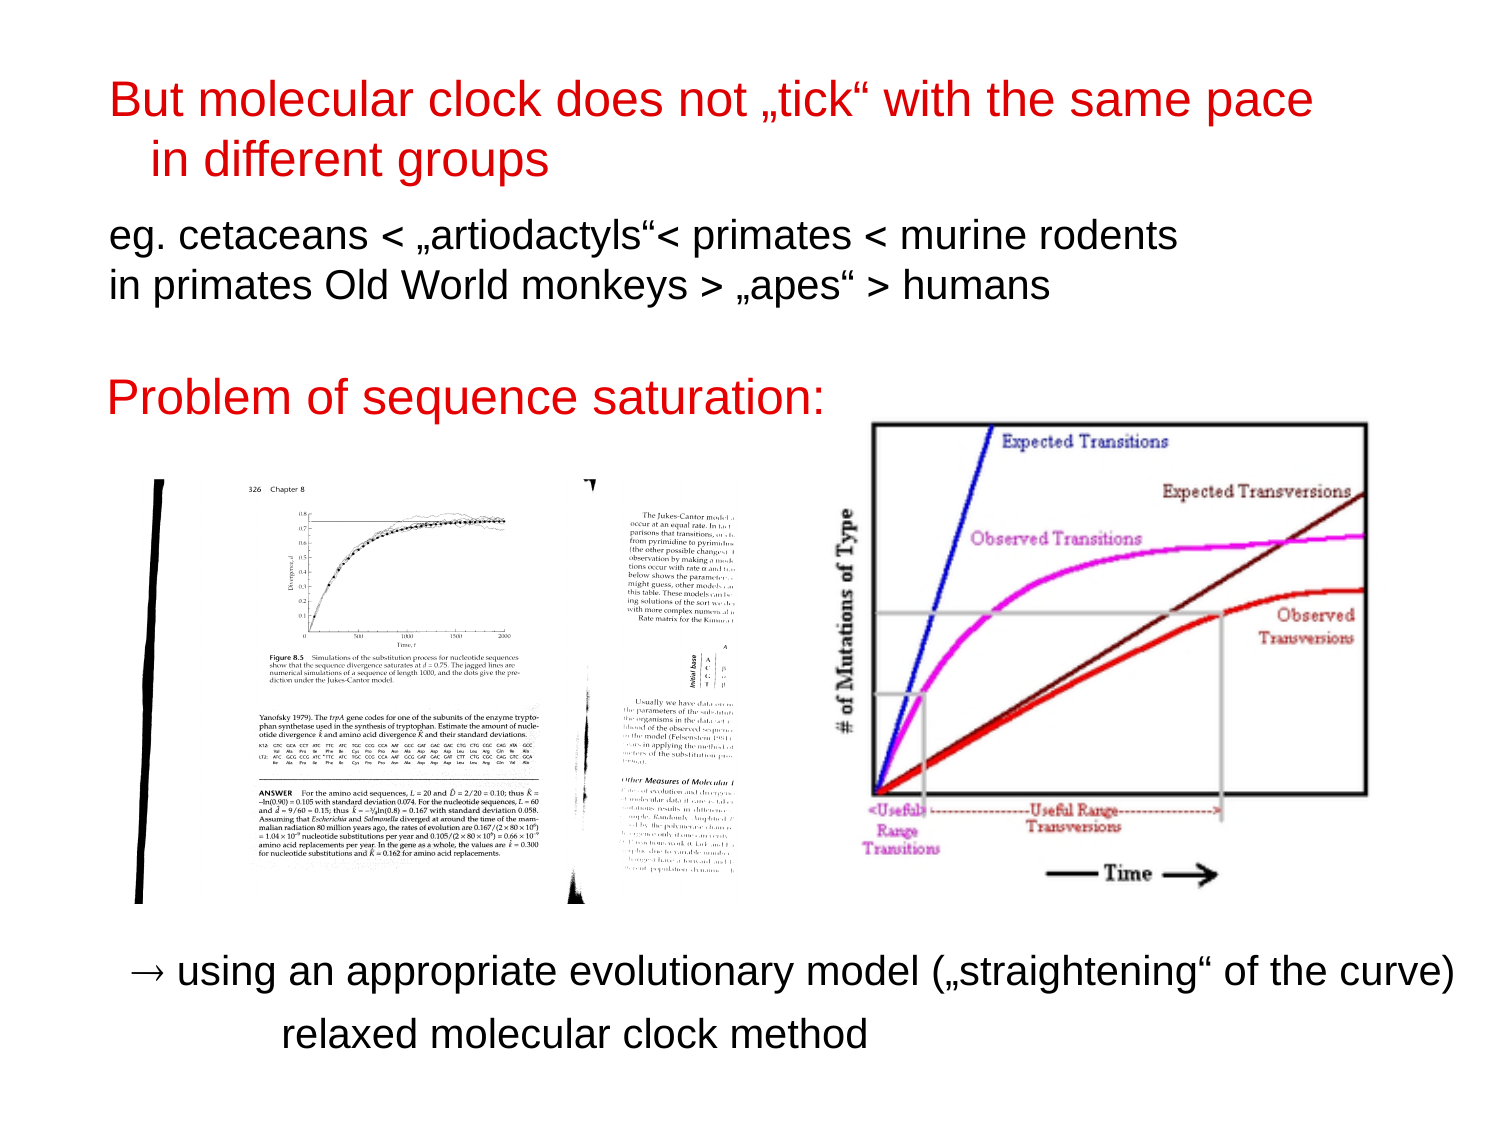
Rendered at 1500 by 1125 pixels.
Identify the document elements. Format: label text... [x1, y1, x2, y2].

text_box  using an appropriate evolutionary model („straightening“ of the curve) relaxed molecular clock method [116, 936, 1472, 1064]
text_box Problem of sequence saturation: [91, 357, 842, 433]
picture [88, 367, 736, 1017]
text_box But molecular clock does not „tick“ with the same pace in different groups eg. cetaceans  „artiodactyls“ primates  murine rodents in primates Old World monkeys  „apes“  humans [94, 59, 1344, 315]
picture [822, 414, 1395, 897]
